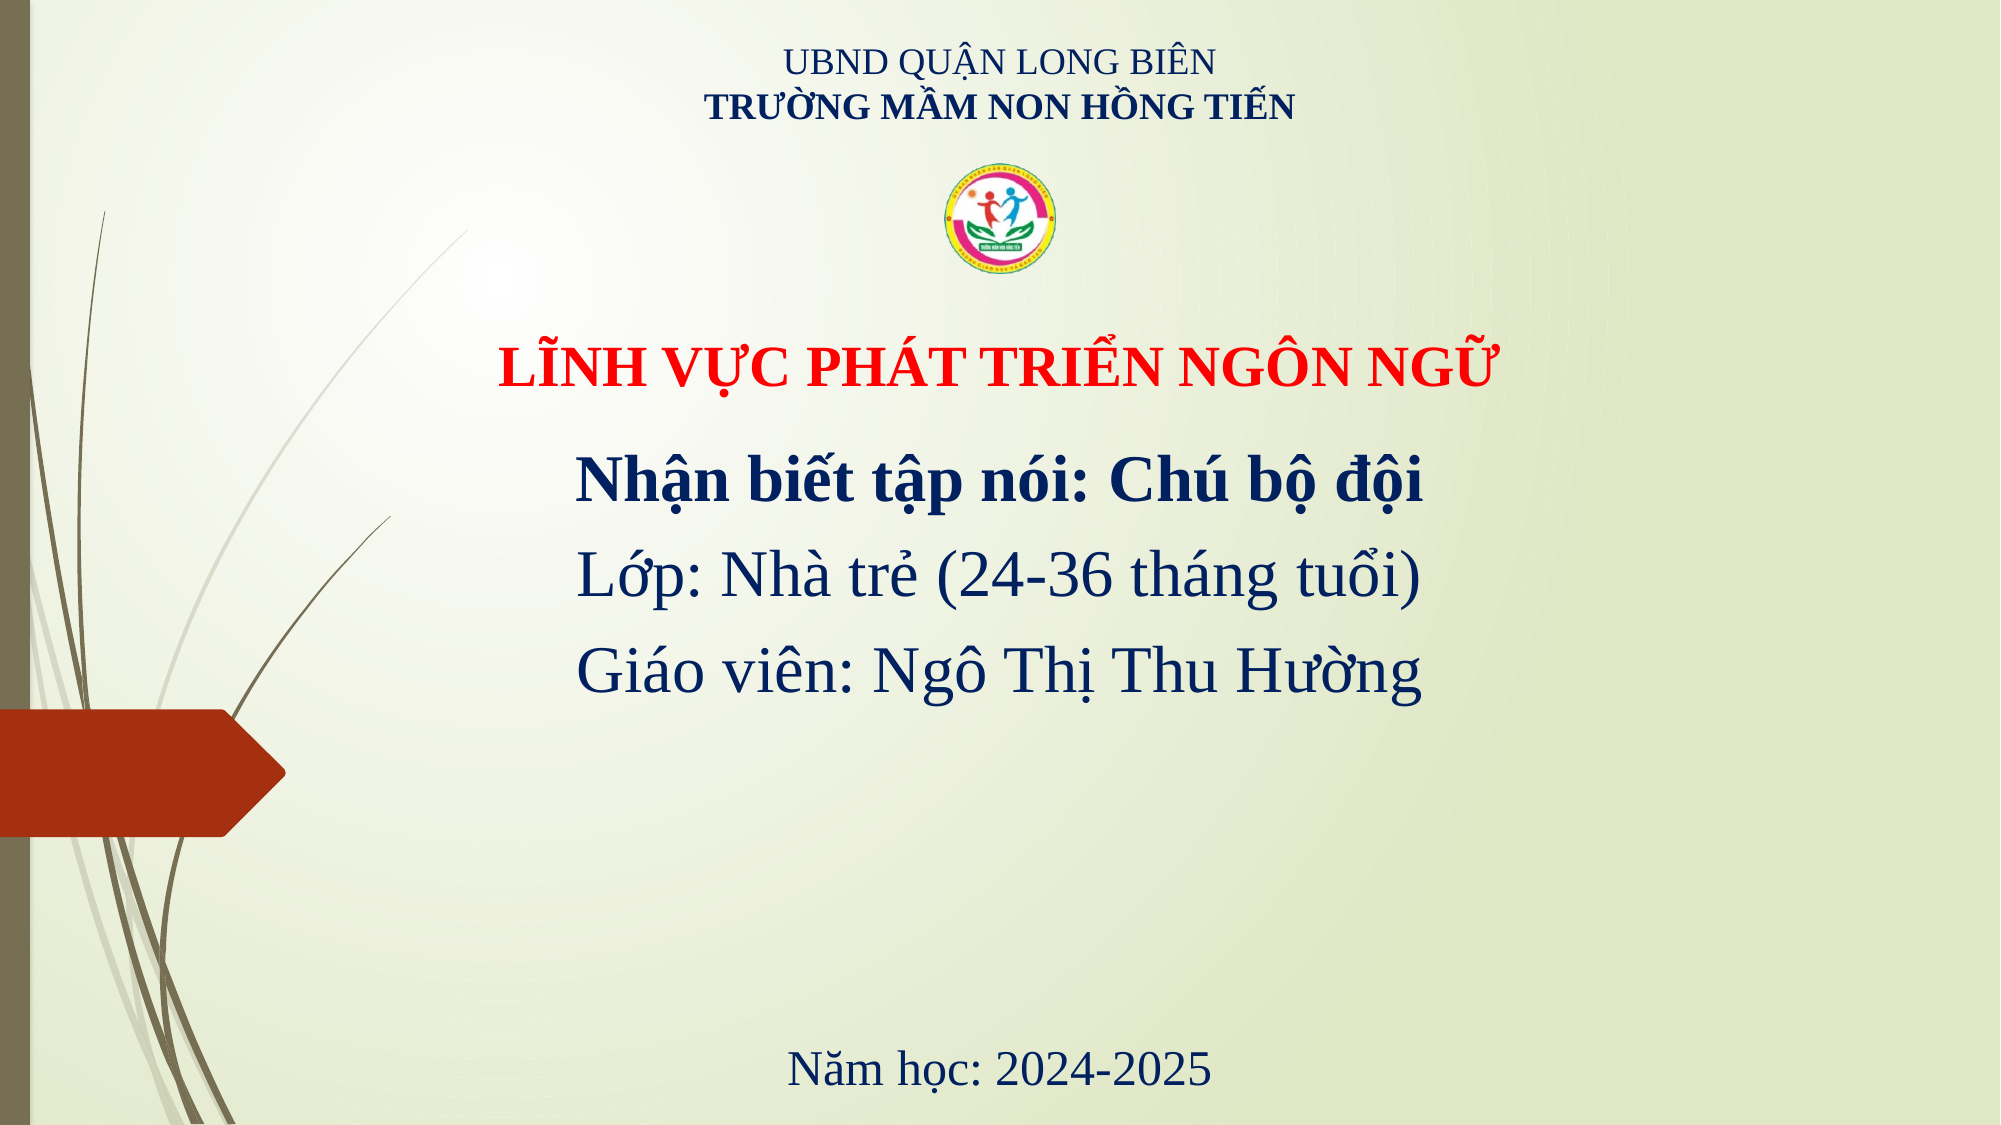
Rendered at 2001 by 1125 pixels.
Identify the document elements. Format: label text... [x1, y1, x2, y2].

text_box Nhận biết tập nói: Chú bộ đội Lớp: Nhà trẻ (24-36 tháng tuổi) Giáo viên: Ngô Thị Thu Hường [425, 410, 1575, 920]
text_box LĨNH VỰC PHÁT TRIỂN NGÔN NGỮ [195, 320, 1805, 406]
text_box Năm học: 2024-2025 [751, 1028, 1249, 1104]
picture [944, 162, 1056, 274]
text_box UBND QUẬN LONG BIÊN TRƯỜNG MẦM NON HỒNG TIẾN [500, 29, 1500, 135]
